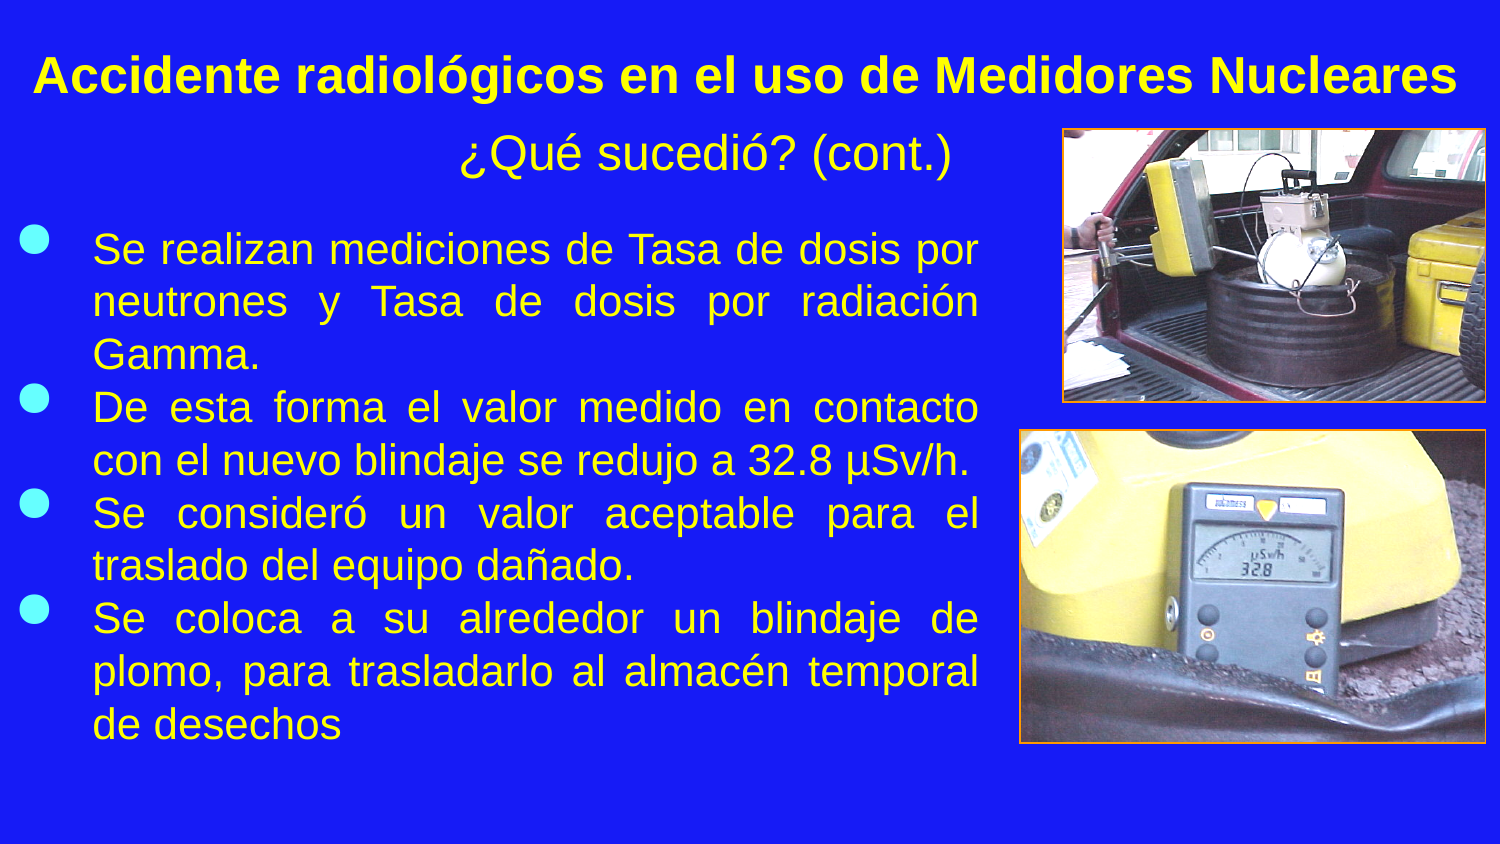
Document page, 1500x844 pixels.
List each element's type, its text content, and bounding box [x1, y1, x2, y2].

text_box Accidente radiológicos en el uso de Medidores Nucleares [17, 36, 1500, 110]
picture [1063, 129, 1485, 402]
text_box Se realizan mediciones de Tasa de dosis por neutrones y Tasa de dosis por radiación Gamma. De esta forma el valor medido en contacto con el nuevo blindaje se redujo a 32.8 µSv/h. Se consideró un valor aceptable para el traslado del equipo dañado. Se coloca a su alrededor un blindaje de plomo, para trasladarlo al almacén temporal de desechos [17, 220, 982, 789]
text_box ¿Qué sucedió? (cont.) [443, 113, 1152, 186]
picture [1020, 430, 1485, 743]
